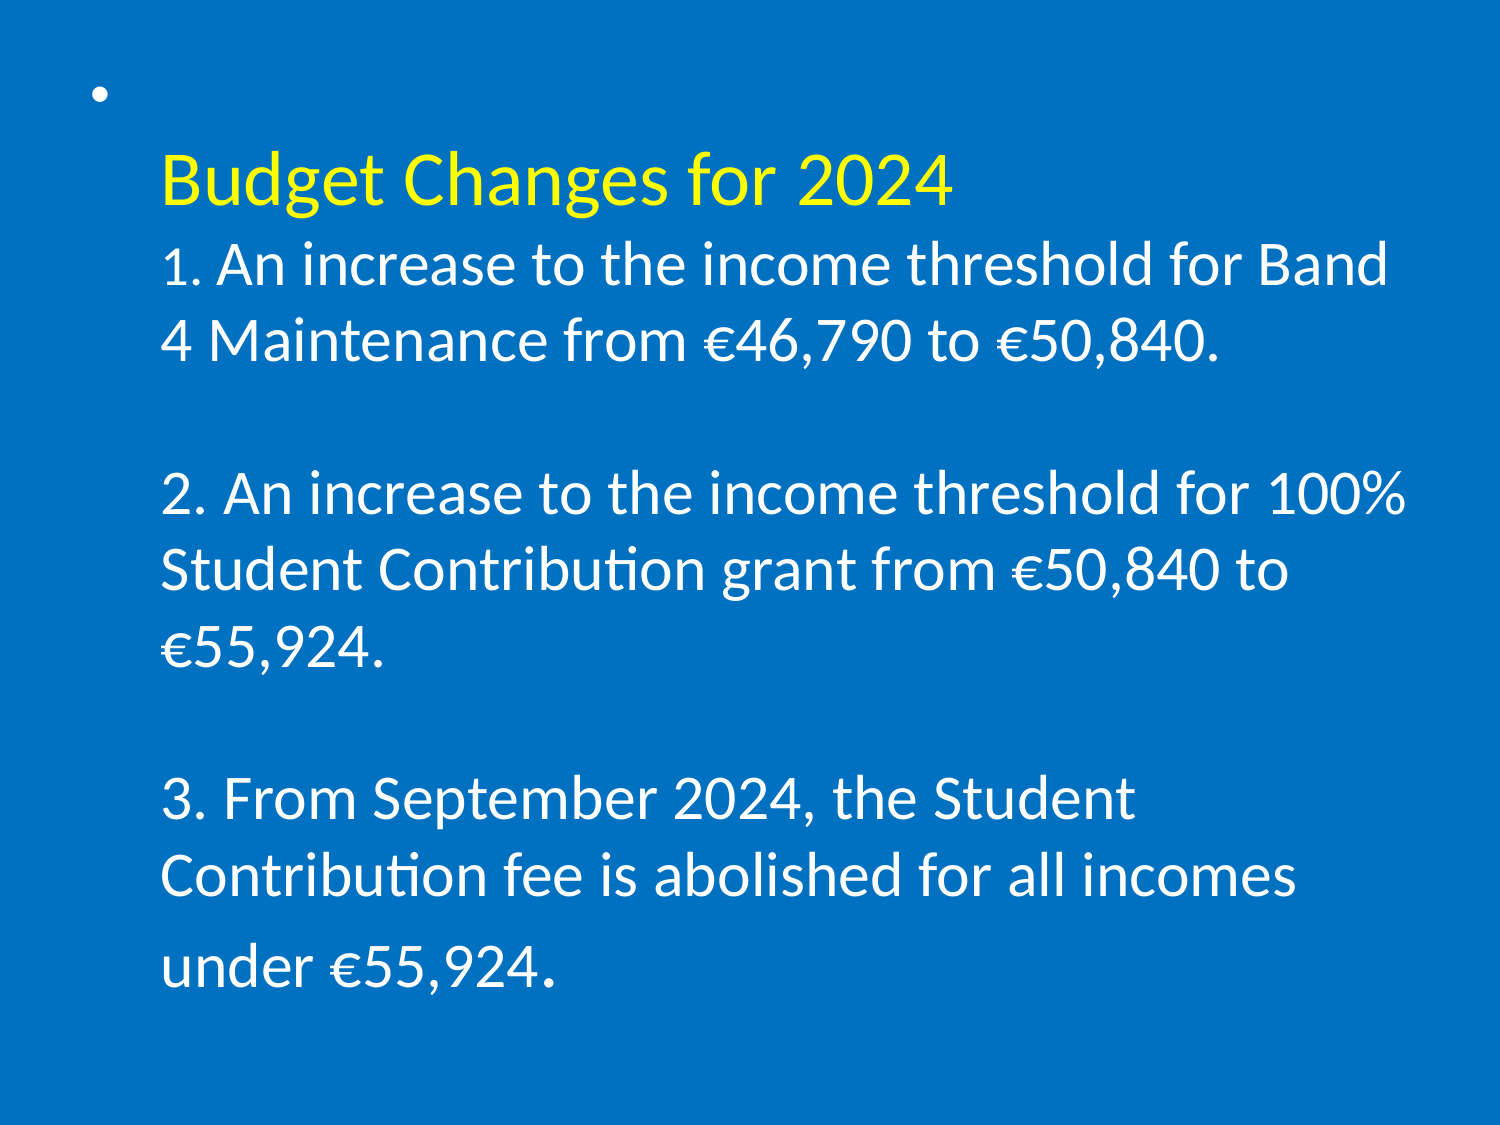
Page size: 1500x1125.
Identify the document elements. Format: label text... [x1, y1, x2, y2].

title Budget Changes for 2024 1. An increase to the income threshold for Band 4 Maintenance from €46,790 to €50,840. 2. An increase to the income threshold for 100% Student Contribution grant from €50,840 to €55,924. 3. From September 2024, the Student Contribution fee is abolished for all incomes under €55,924. [75, 45, 1425, 1094]
